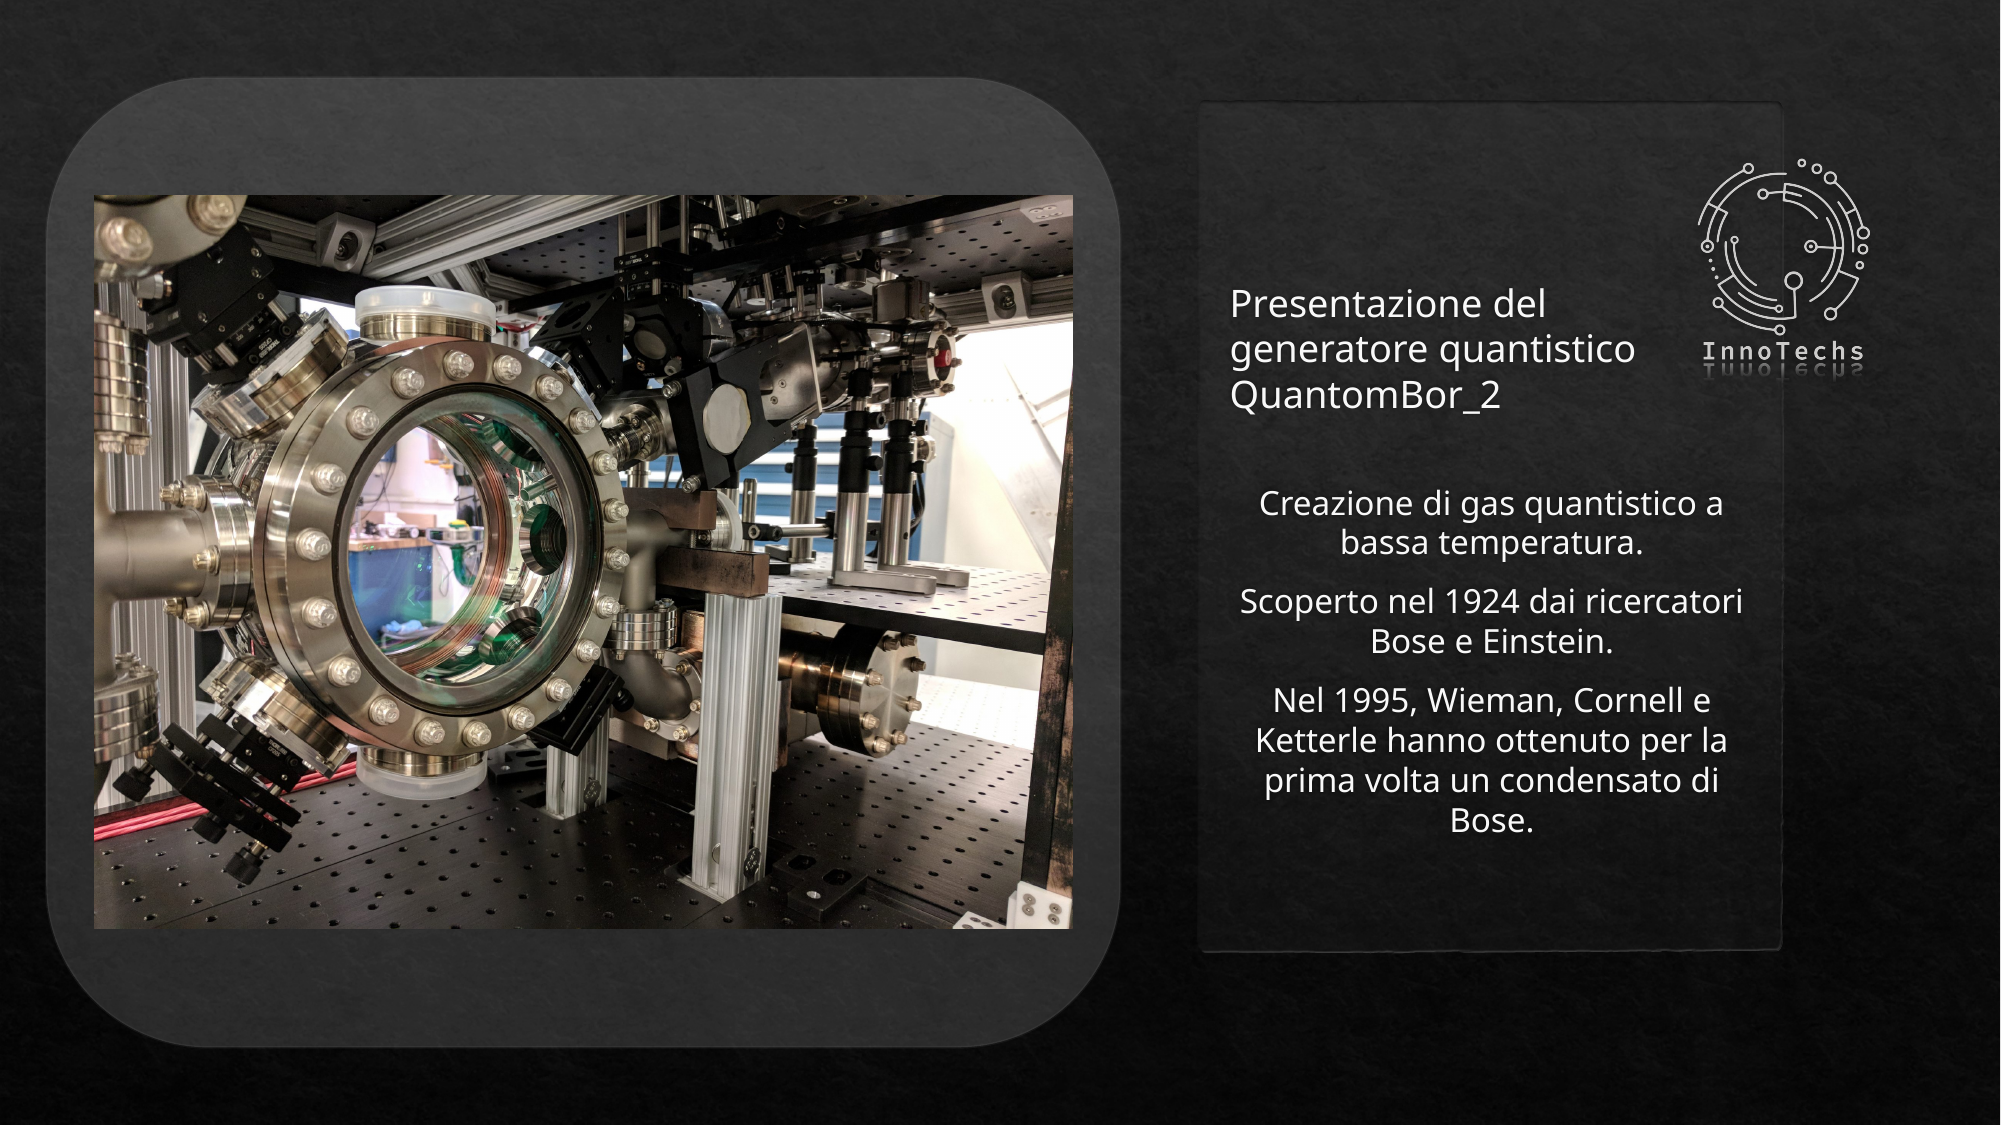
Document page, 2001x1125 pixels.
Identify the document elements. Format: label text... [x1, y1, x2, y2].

list Creazione di gas quantistico a bassa temperatura. Scoperto nel 1924 dai ricercatori Bose e Einstein. Nel 1995, Wieman, Cornell e Ketterle hanno ottenuto per la prima volta un condensato di Bose. [1202, 474, 1782, 896]
picture [1196, 99, 1885, 954]
title Presentazione del generatore quantistico QuantomBor_2 [1214, 229, 1655, 424]
picture [94, 195, 1073, 930]
text_box [44, 76, 1122, 1049]
